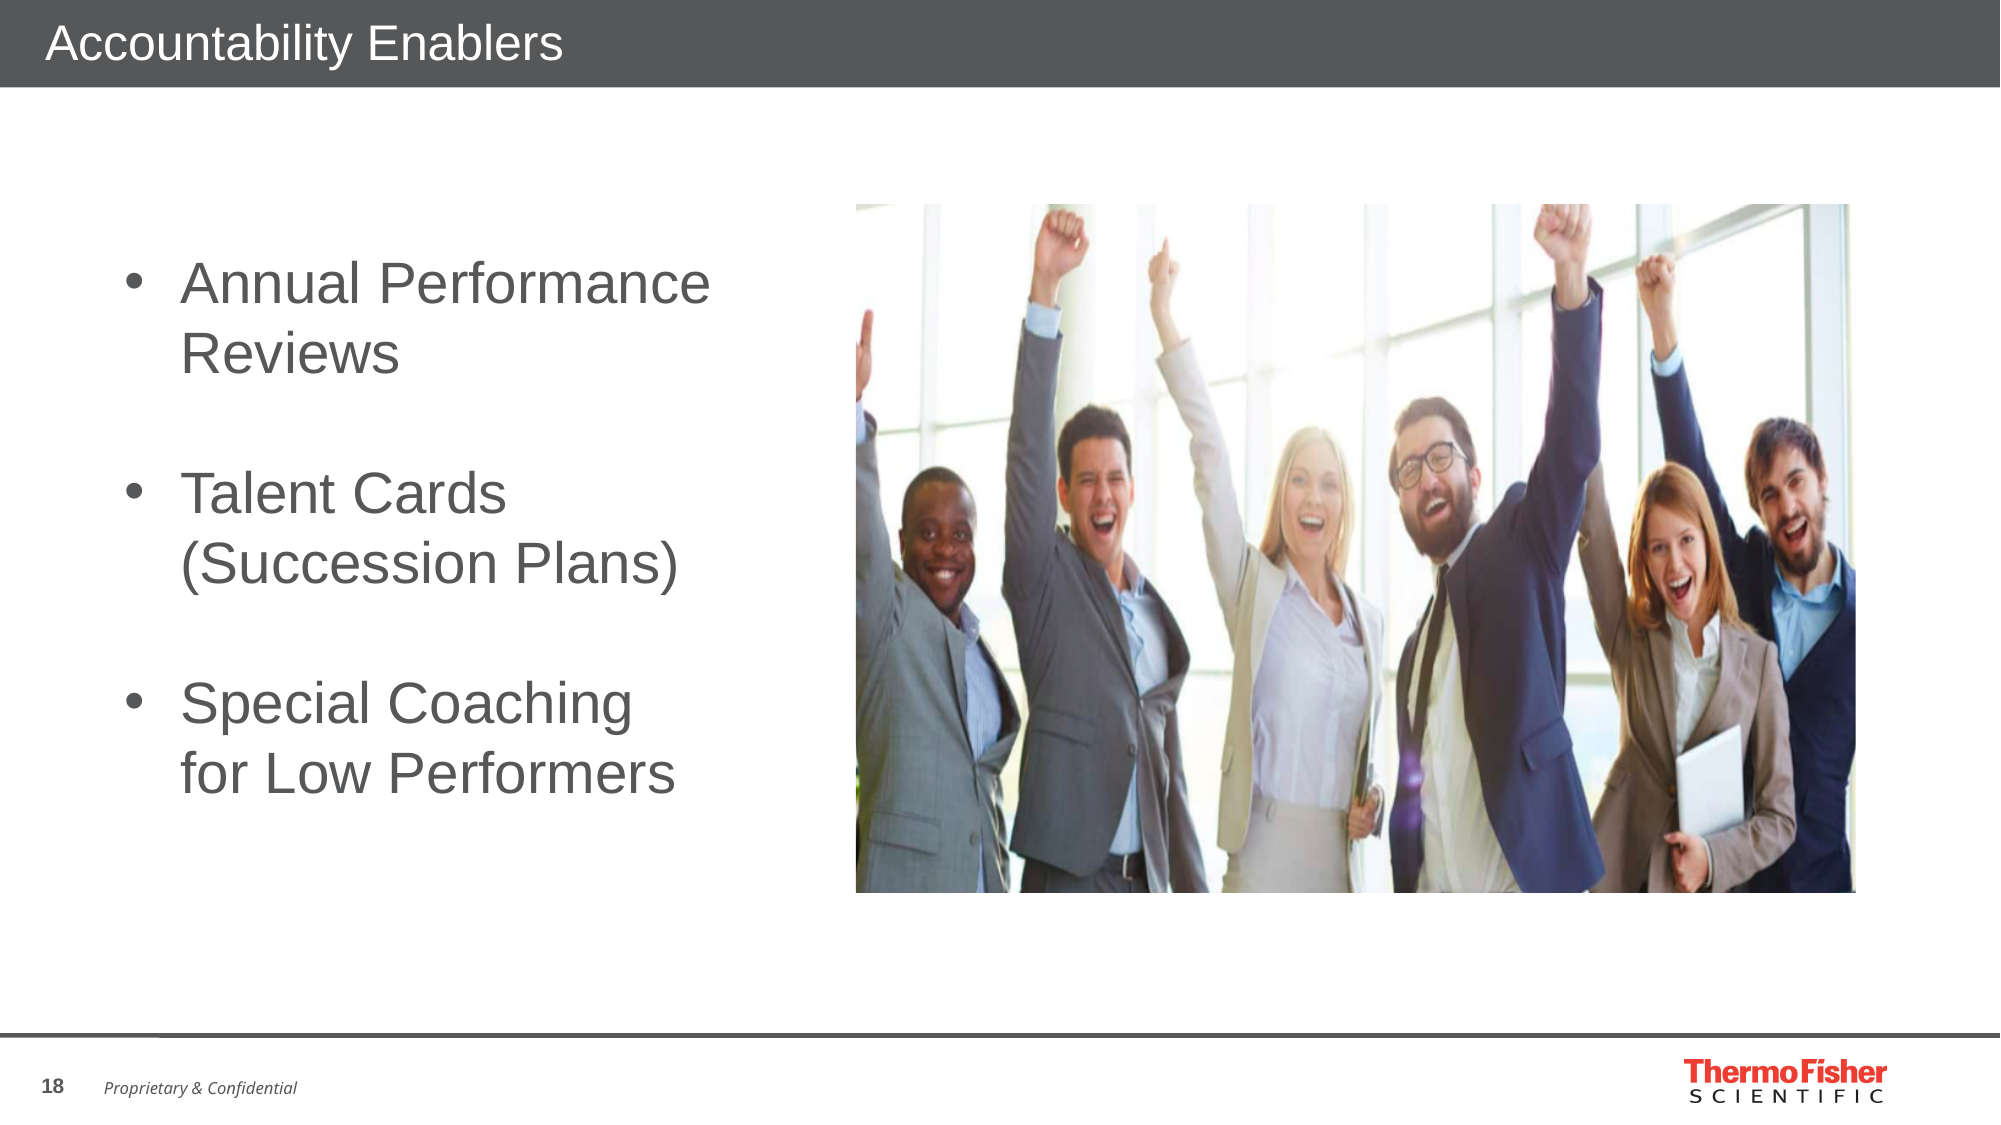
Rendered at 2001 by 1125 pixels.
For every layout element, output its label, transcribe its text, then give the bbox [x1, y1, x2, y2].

picture [855, 204, 1857, 893]
text_box Annual Performance Reviews Talent Cards (Succession Plans) Special Coaching for Low Performers [109, 237, 729, 813]
title Accountability Enablers [0, 0, 2000, 88]
picture [1684, 1059, 1887, 1103]
